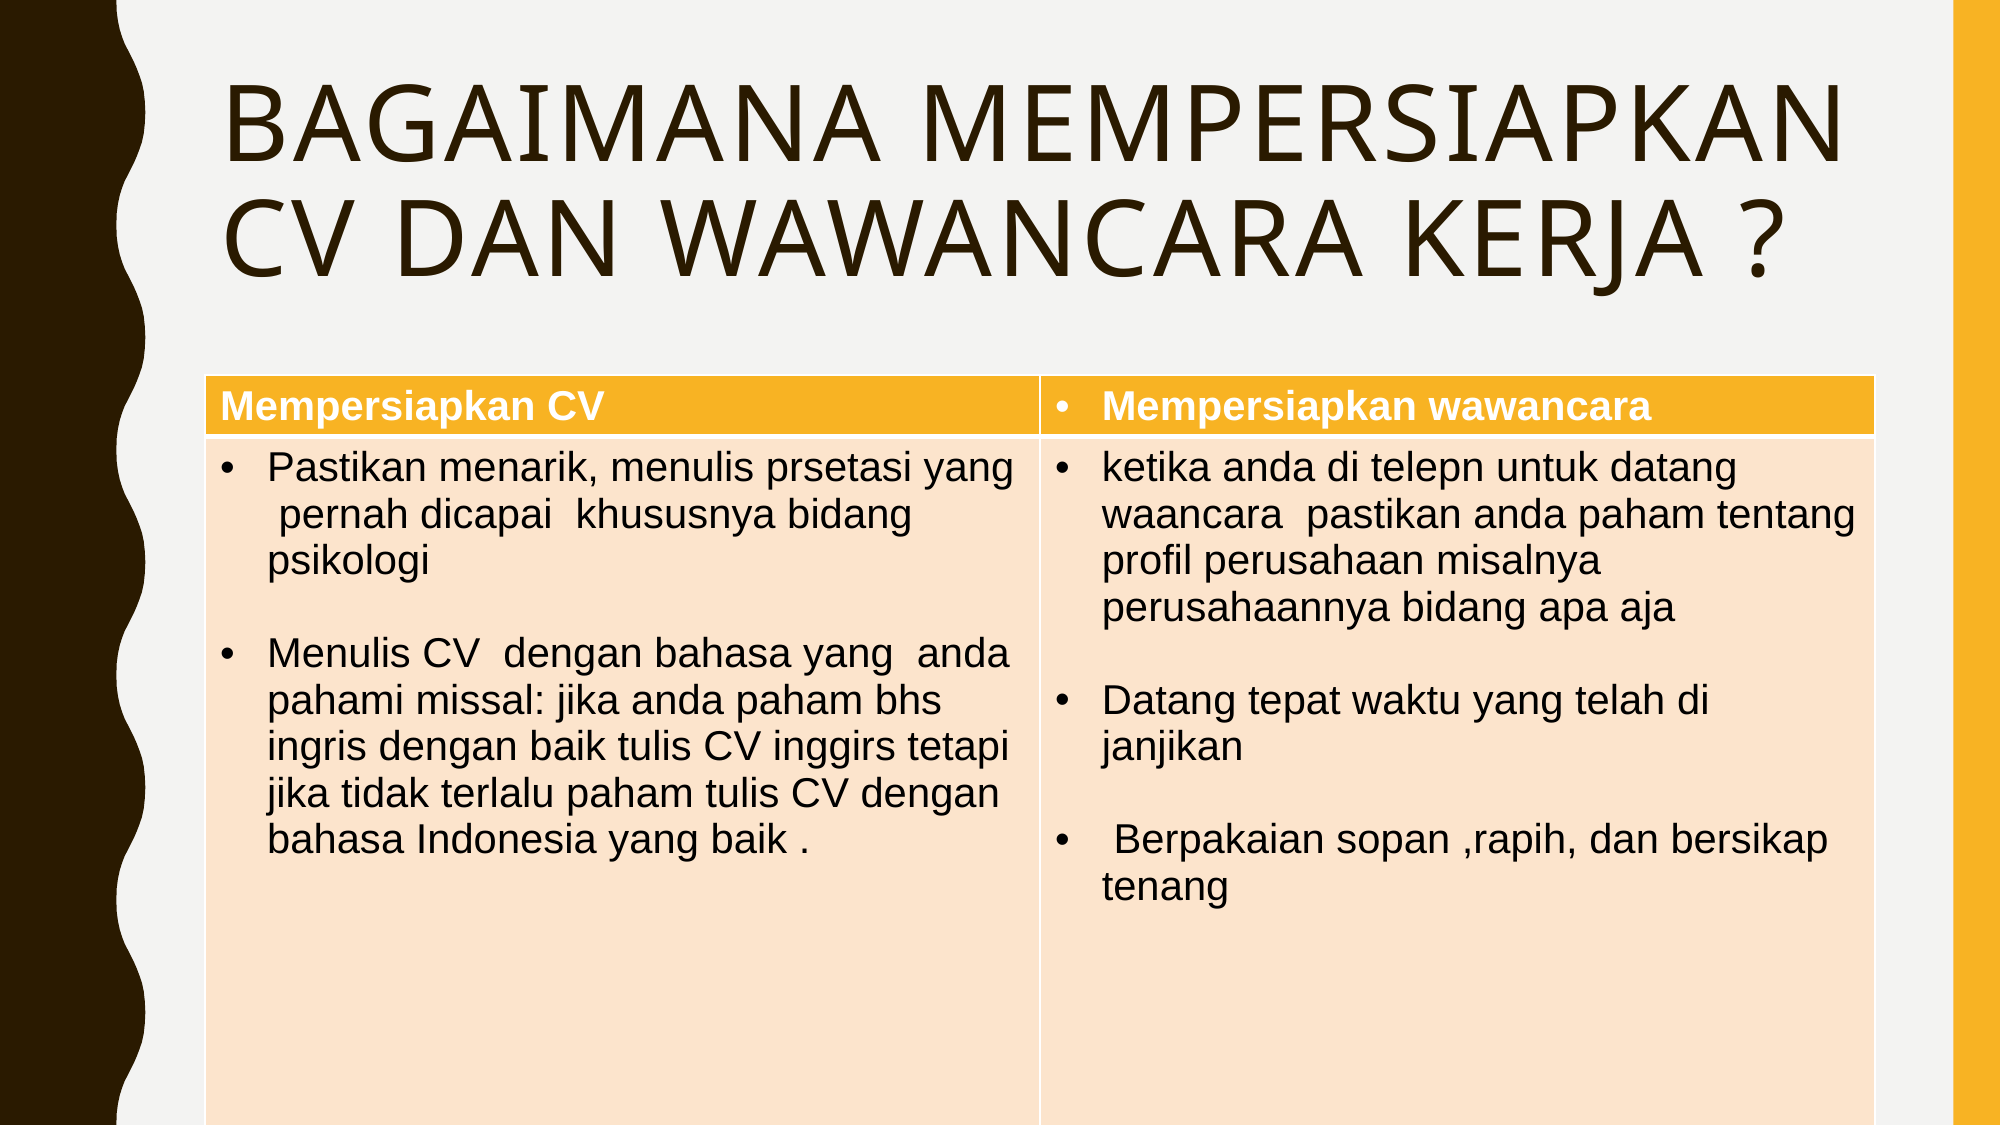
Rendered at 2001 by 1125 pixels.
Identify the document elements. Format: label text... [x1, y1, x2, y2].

title Bagaimana mempersiapkan CV dan wawancara kerja ? [205, 62, 1875, 308]
table_cell ketika anda di telepn untuk datang waancara pastikan anda paham tentang profil perusahaan misalnya perusahaannya bidang apa aja Datang tepat waktu yang telah di janjikan Berpakaian sopan ,rapih, dan bersikap tenang [1041, 439, 1874, 1125]
table_header Mempersiapkan wawancara [1041, 376, 1874, 434]
table_header Mempersiapkan CV [206, 376, 1039, 434]
table_cell Pastikan menarik, menulis prsetasi yang pernah dicapai khususnya bidang psikologi Menulis CV dengan bahasa yang anda pahami missal: jika anda paham bhs ingris dengan baik tulis CV inggirs tetapi jika tidak terlalu paham tulis CV dengan bahasa Indonesia yang baik . [206, 439, 1039, 1125]
